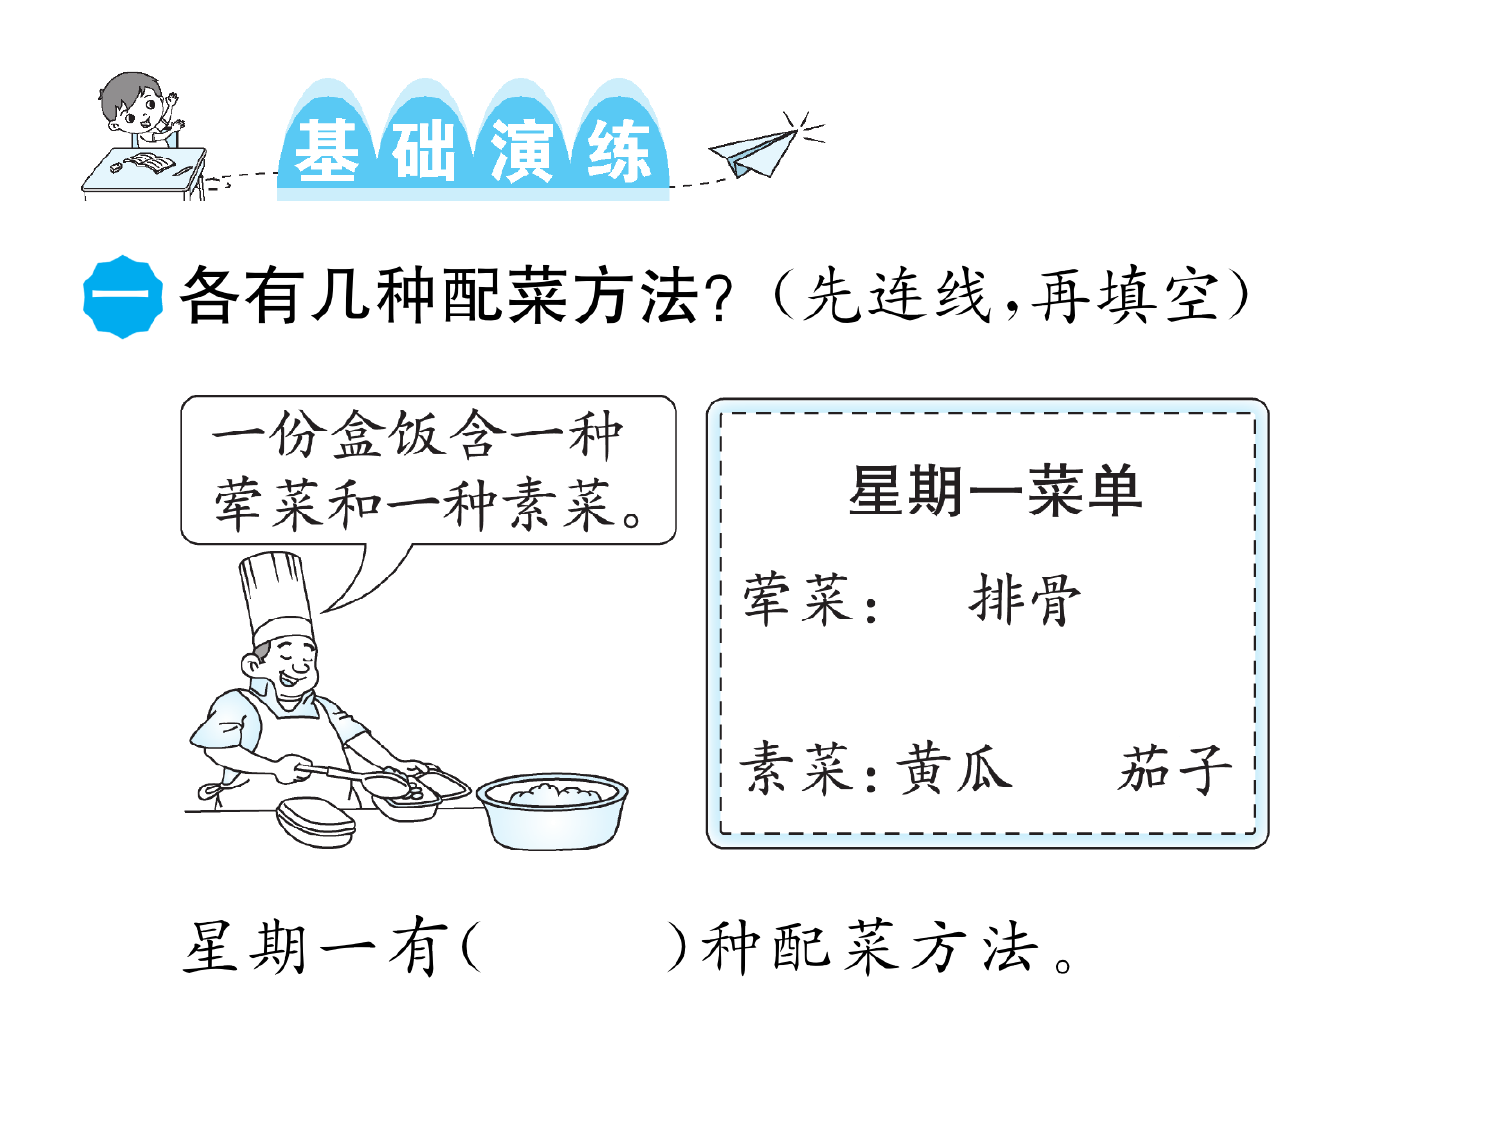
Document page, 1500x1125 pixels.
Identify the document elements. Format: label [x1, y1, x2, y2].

picture [76, 54, 1293, 1000]
